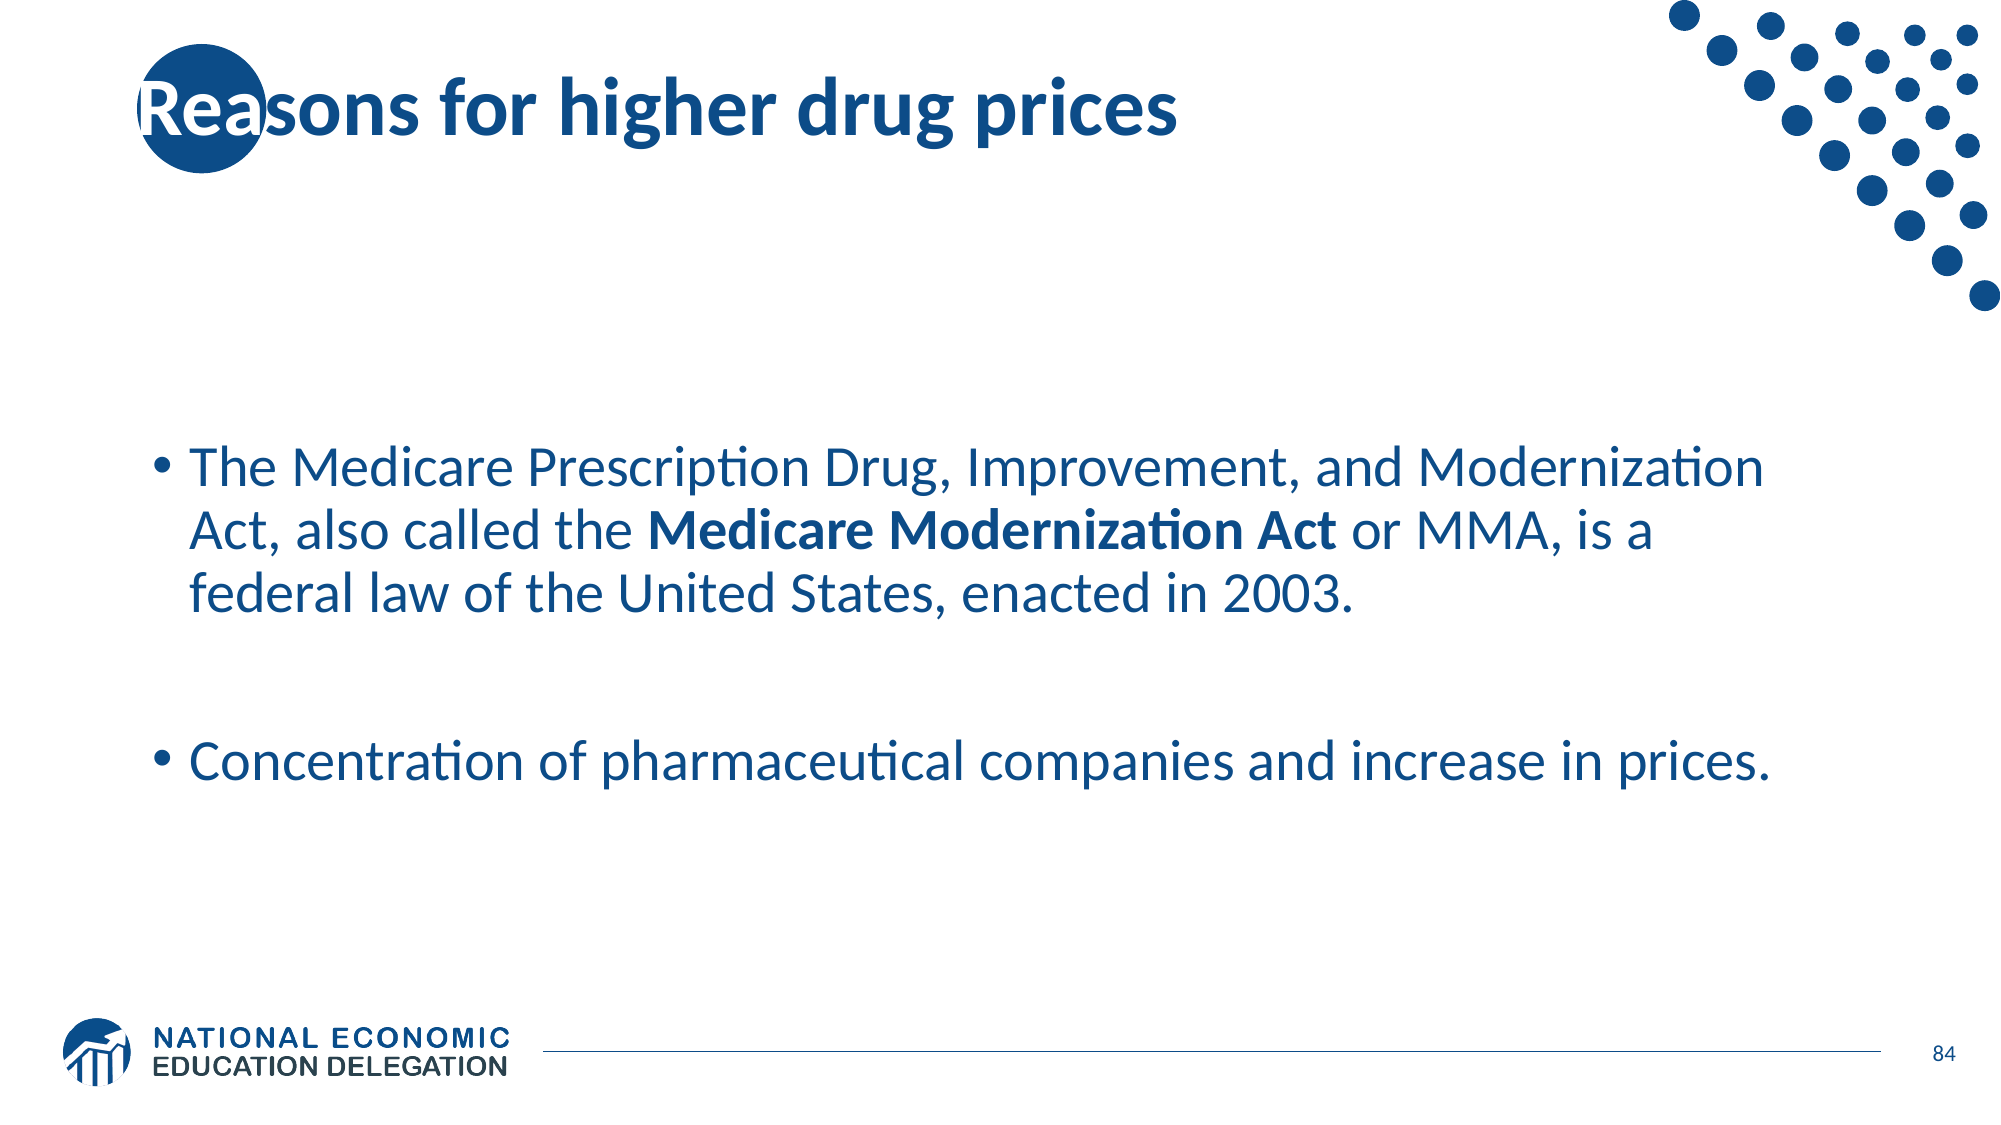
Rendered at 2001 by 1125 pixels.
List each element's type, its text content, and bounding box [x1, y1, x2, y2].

picture [55, 1013, 520, 1091]
title Reasons for higher drug prices [121, 0, 1847, 218]
list The Medicare Prescription Drug, Improvement, and Modernization Act, also called the Medicare Modernization Act or MMA, is a federal law of the United States, enacted in 2003. Concentration of pharmaceutical companies and increase in prices. [137, 257, 1863, 972]
slide_number 84 [1521, 1022, 1972, 1082]
